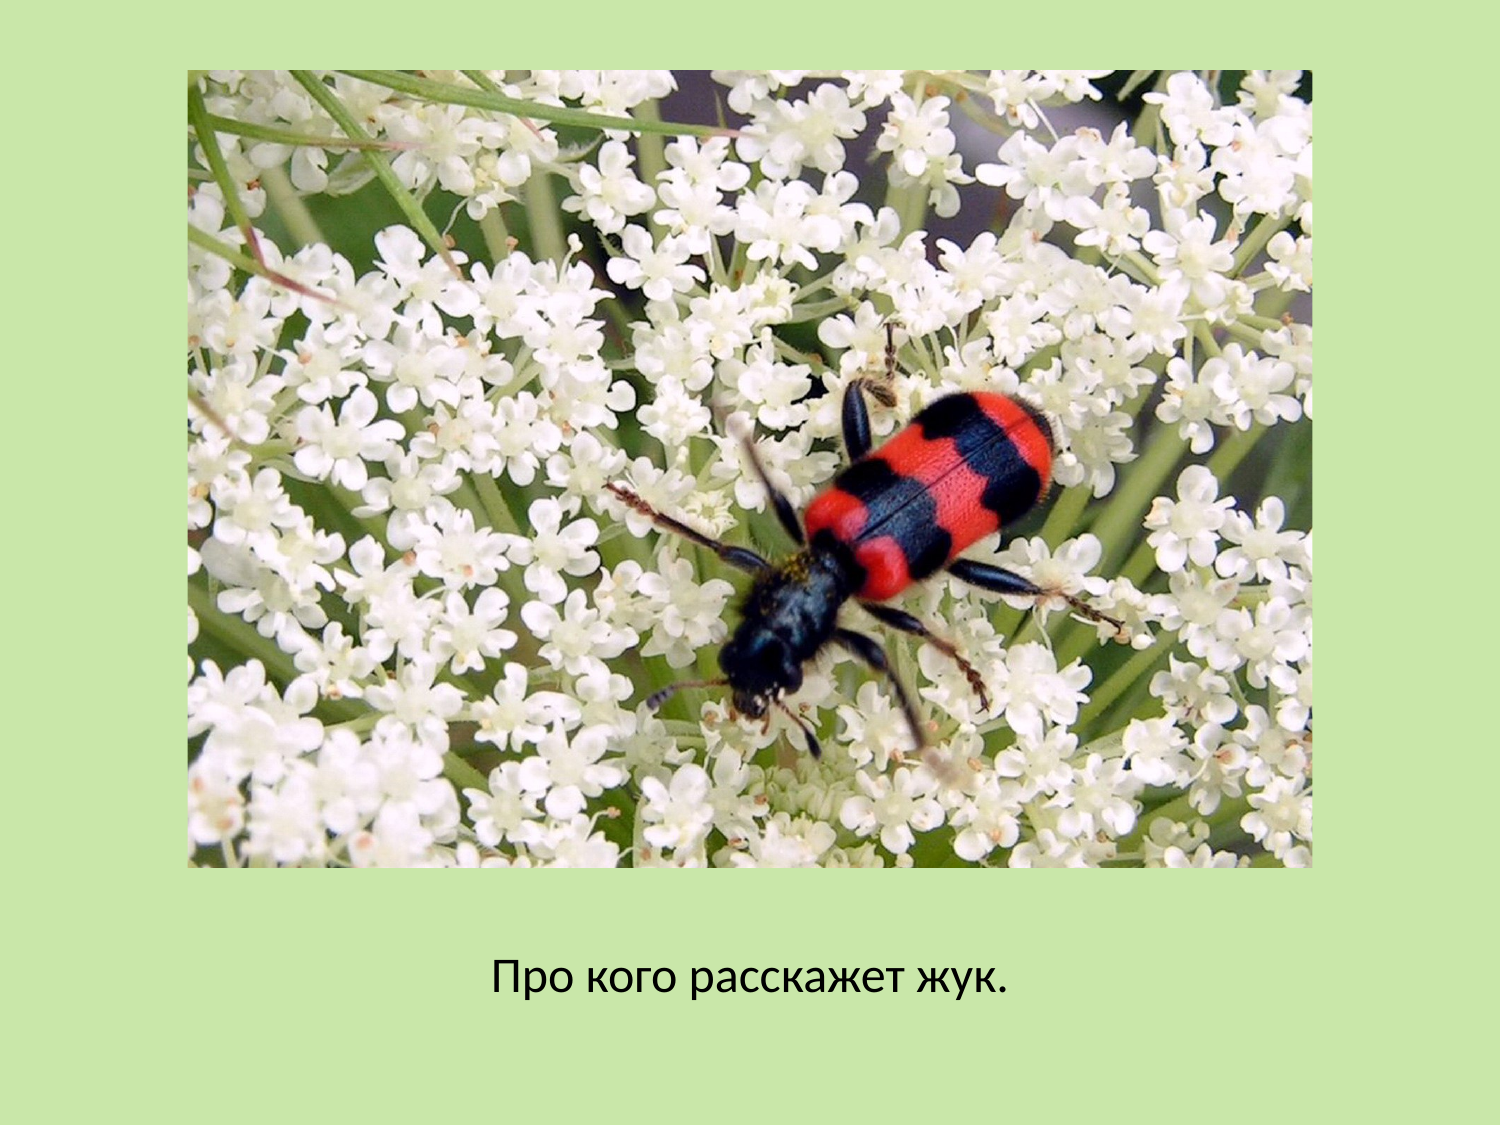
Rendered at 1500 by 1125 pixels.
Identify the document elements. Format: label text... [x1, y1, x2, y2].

picture [187, 70, 1313, 868]
title Про кого расскажет жук. [112, 902, 1388, 1043]
